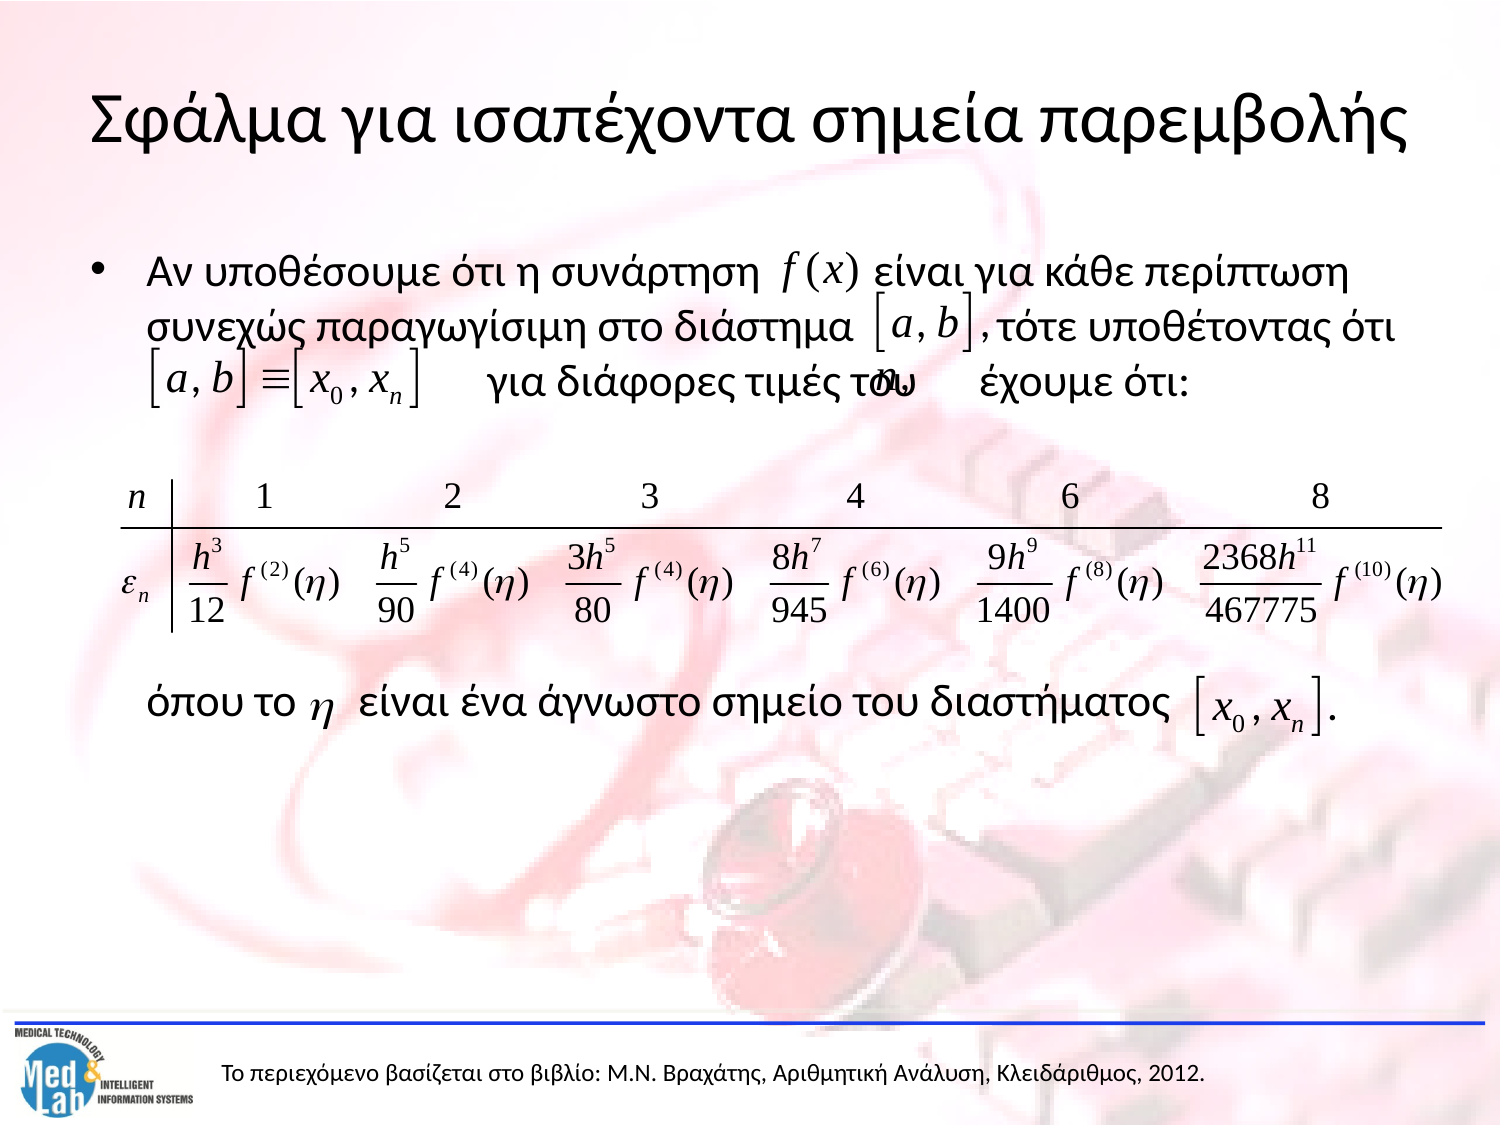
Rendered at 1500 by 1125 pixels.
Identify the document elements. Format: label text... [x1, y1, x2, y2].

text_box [868, 360, 918, 406]
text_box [144, 343, 431, 420]
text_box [304, 690, 343, 740]
picture [15, 1028, 193, 1118]
list Αν υποθέσουμε ότι η συνάρτηση είναι για κάθε περίπτωση συνεχώς παραγωγίσιμη στο διάστημα τότε υποθέτοντας ότι για διάφορες τιμές του έχουμε ότι: όπου το είναι ένα άγνωστο σημείο του διαστήματος [75, 233, 1425, 1012]
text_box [114, 471, 1451, 641]
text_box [1189, 671, 1344, 748]
title Σφάλμα για ισαπέχοντα σημεία παρεμβολής [75, 20, 1425, 208]
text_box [766, 242, 869, 303]
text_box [869, 288, 998, 364]
